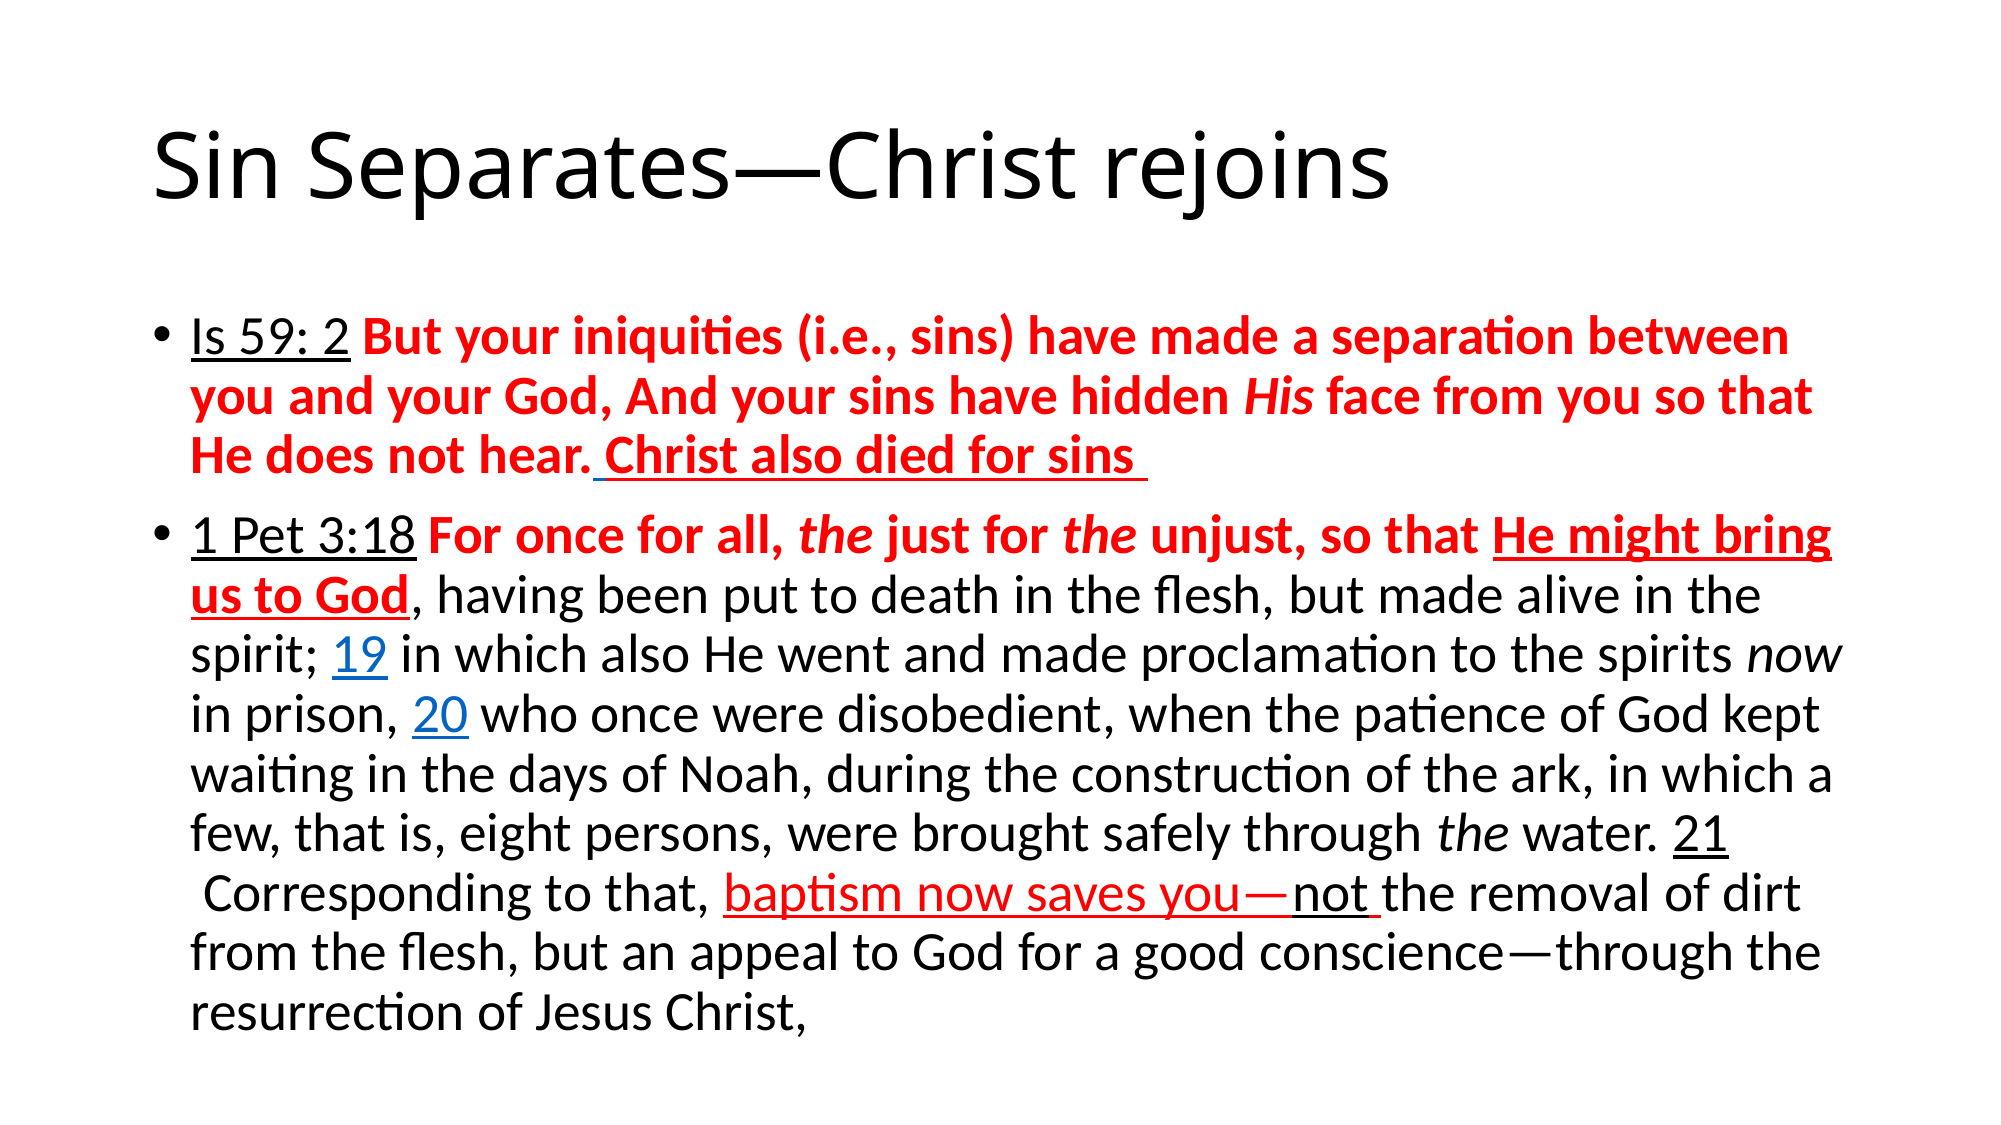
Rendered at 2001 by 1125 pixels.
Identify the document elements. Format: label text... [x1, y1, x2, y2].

list Is 59: 2 But your iniquities (i.e., sins) have made a separation between you and your God, And your sins have hidden His face from you so that He does not hear. Christ also died for sins 1 Pet 3:18 For once for all, the just for the unjust, so that He might bring us to God, having been put to death in the flesh, but made alive in the spirit; 19 in which also He went and made proclamation to the spirits now in prison, 20 who once were disobedient, when the patience of God kept waiting in the days of Noah, during the construction of the ark, in which a few, that is, eight persons, were brought safely through the water. 21 Corresponding to that, baptism now saves you—not the removal of dirt from the flesh, but an appeal to God for a good conscience—through the resurrection of Jesus Christ, [137, 299, 1863, 1061]
title Sin Separates—Christ rejoins [137, 59, 1863, 278]
